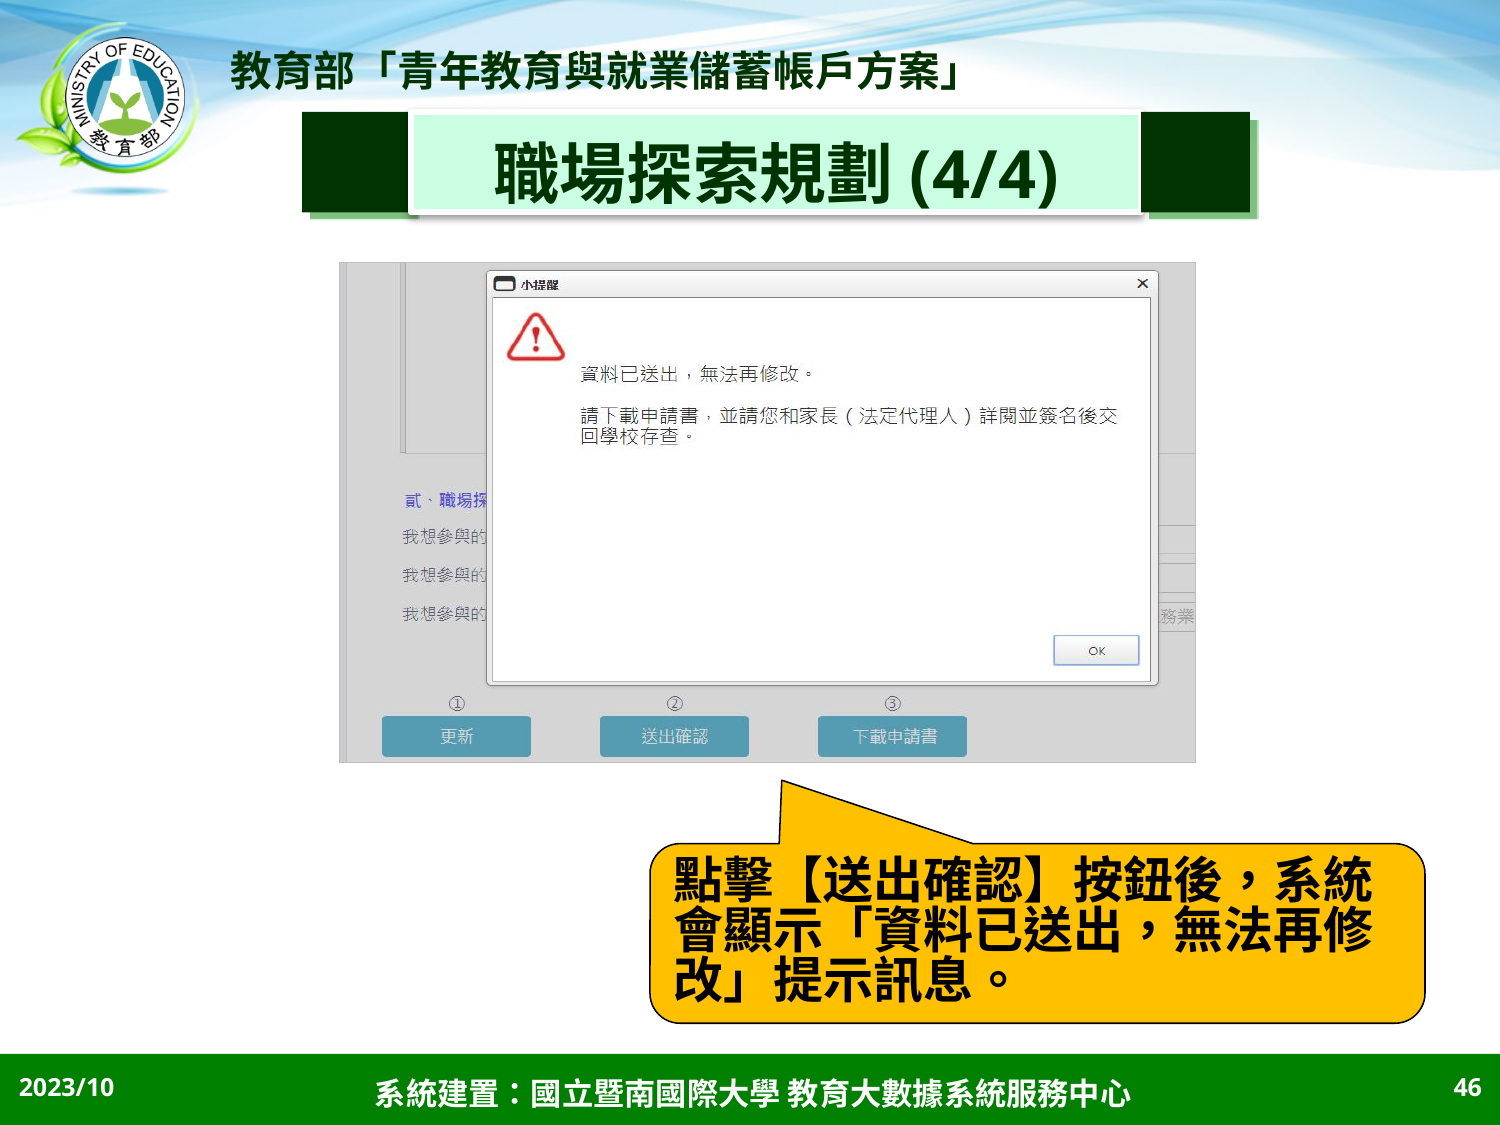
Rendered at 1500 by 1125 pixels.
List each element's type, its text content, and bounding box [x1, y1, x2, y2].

text_box 點擊【送出確認】按鈕後，系統會顯示「資料已送出，無法再修改」提示訊息。 [649, 780, 1426, 1024]
slide_number 2023/10 [3, 1063, 355, 1117]
text_box [1141, 111, 1250, 213]
slide_number 46 [1146, 1063, 1498, 1117]
text_box [302, 111, 405, 213]
picture [0, 0, 1500, 1053]
text_box 職場探索規劃(4/4) [408, 109, 1144, 215]
